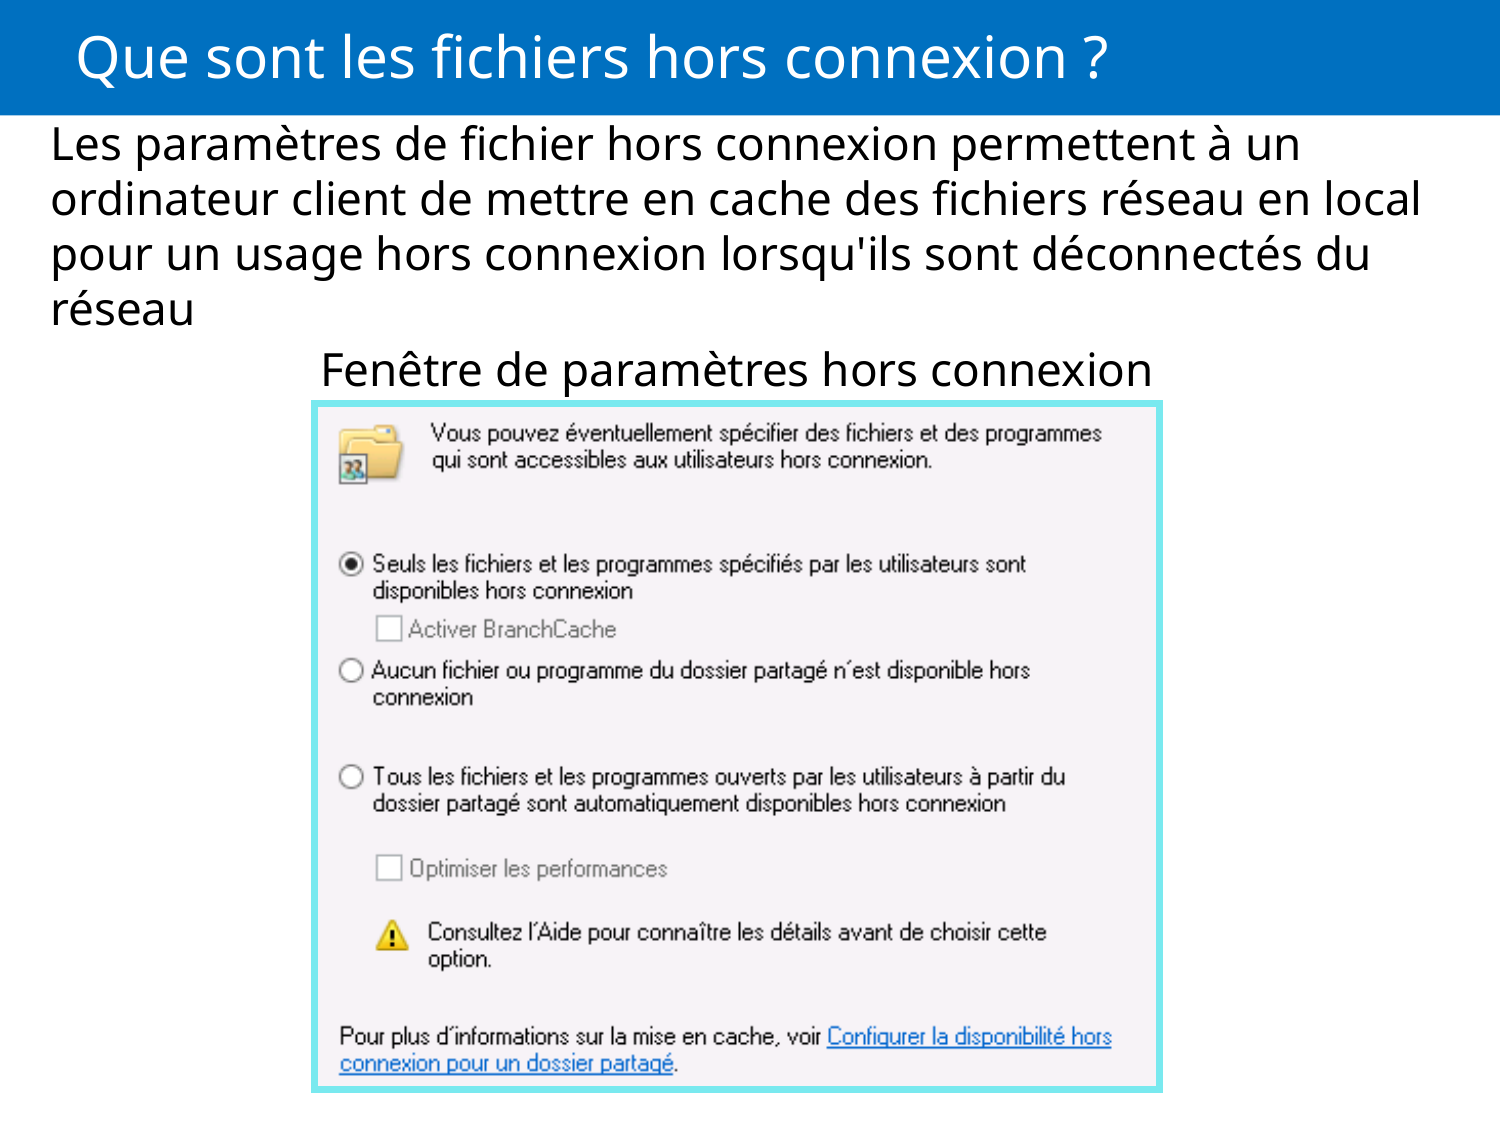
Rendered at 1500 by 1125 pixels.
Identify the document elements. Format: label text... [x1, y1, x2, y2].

text_box Fenêtre de paramètres hors connexion [189, 333, 1285, 403]
text_box Les paramètres de fichier hors connexion permettent à un ordinateur client de mettre en cache des fichiers réseau en local pour un usage hors connexion lorsqu'ils sont déconnectés du réseau [29, 101, 1472, 349]
picture [317, 406, 1157, 1087]
title Que sont les fichiers hors connexion ? [75, 0, 1351, 101]
